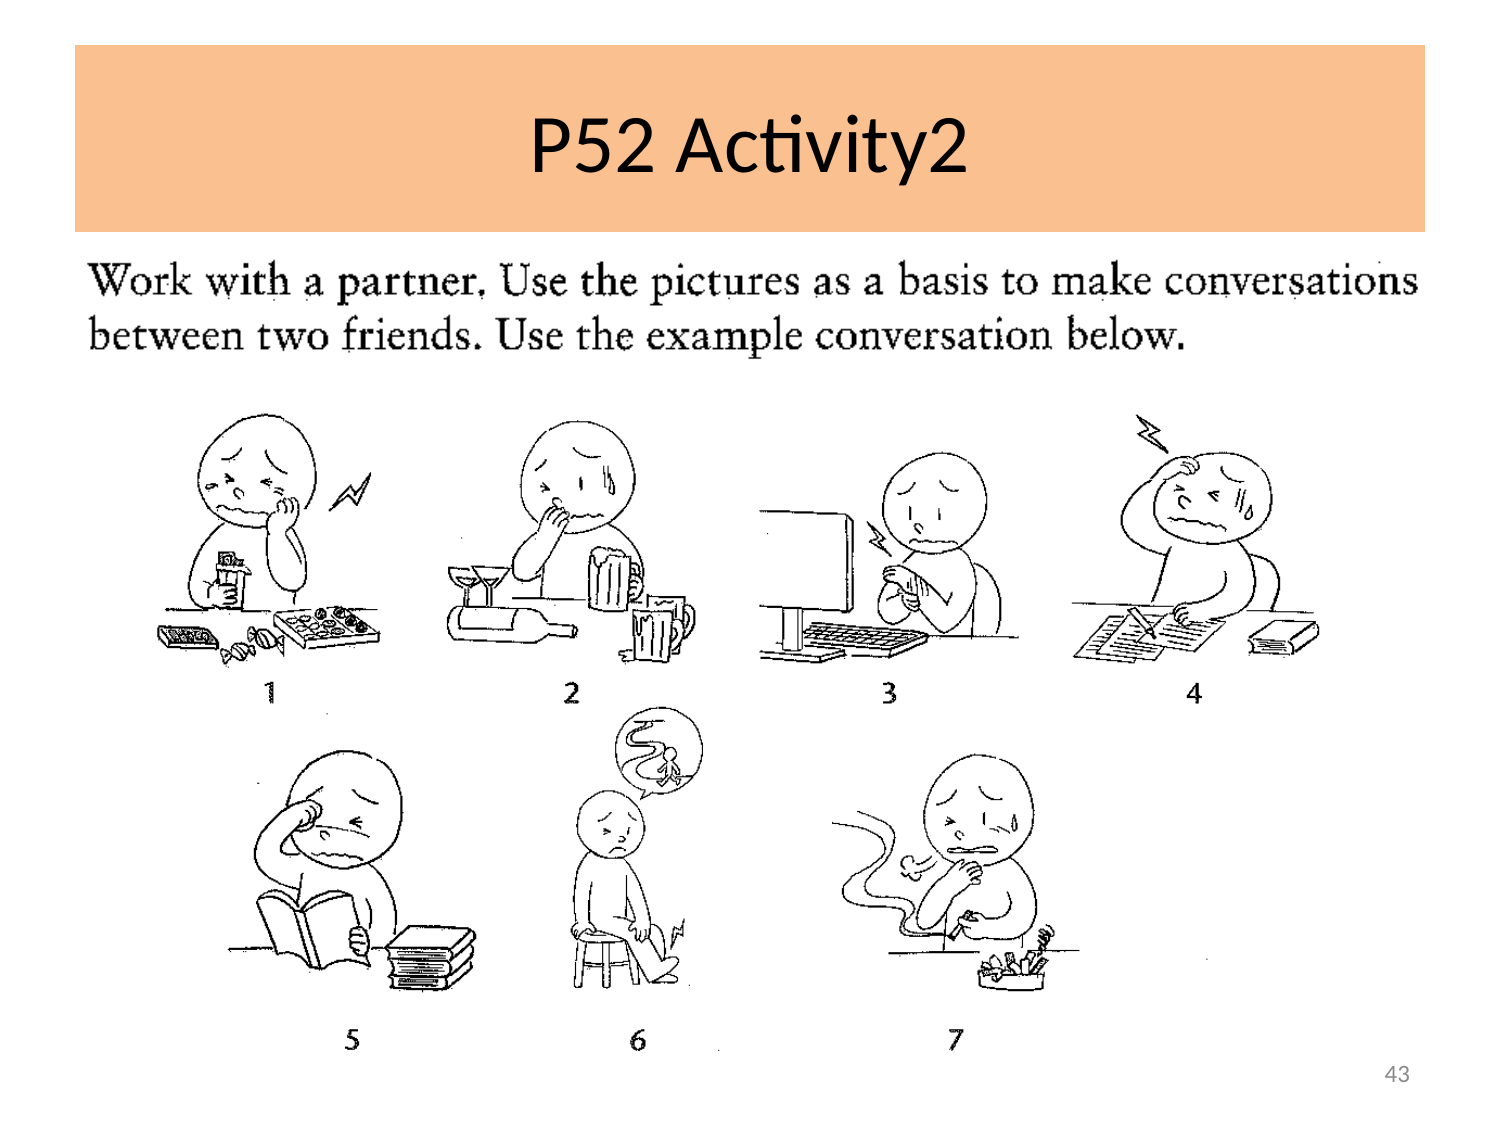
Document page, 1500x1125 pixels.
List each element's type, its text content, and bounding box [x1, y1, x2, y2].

slide_number 43 [1074, 1042, 1425, 1103]
picture [74, 232, 1443, 1065]
title P52 Activity2 [74, 44, 1426, 231]
